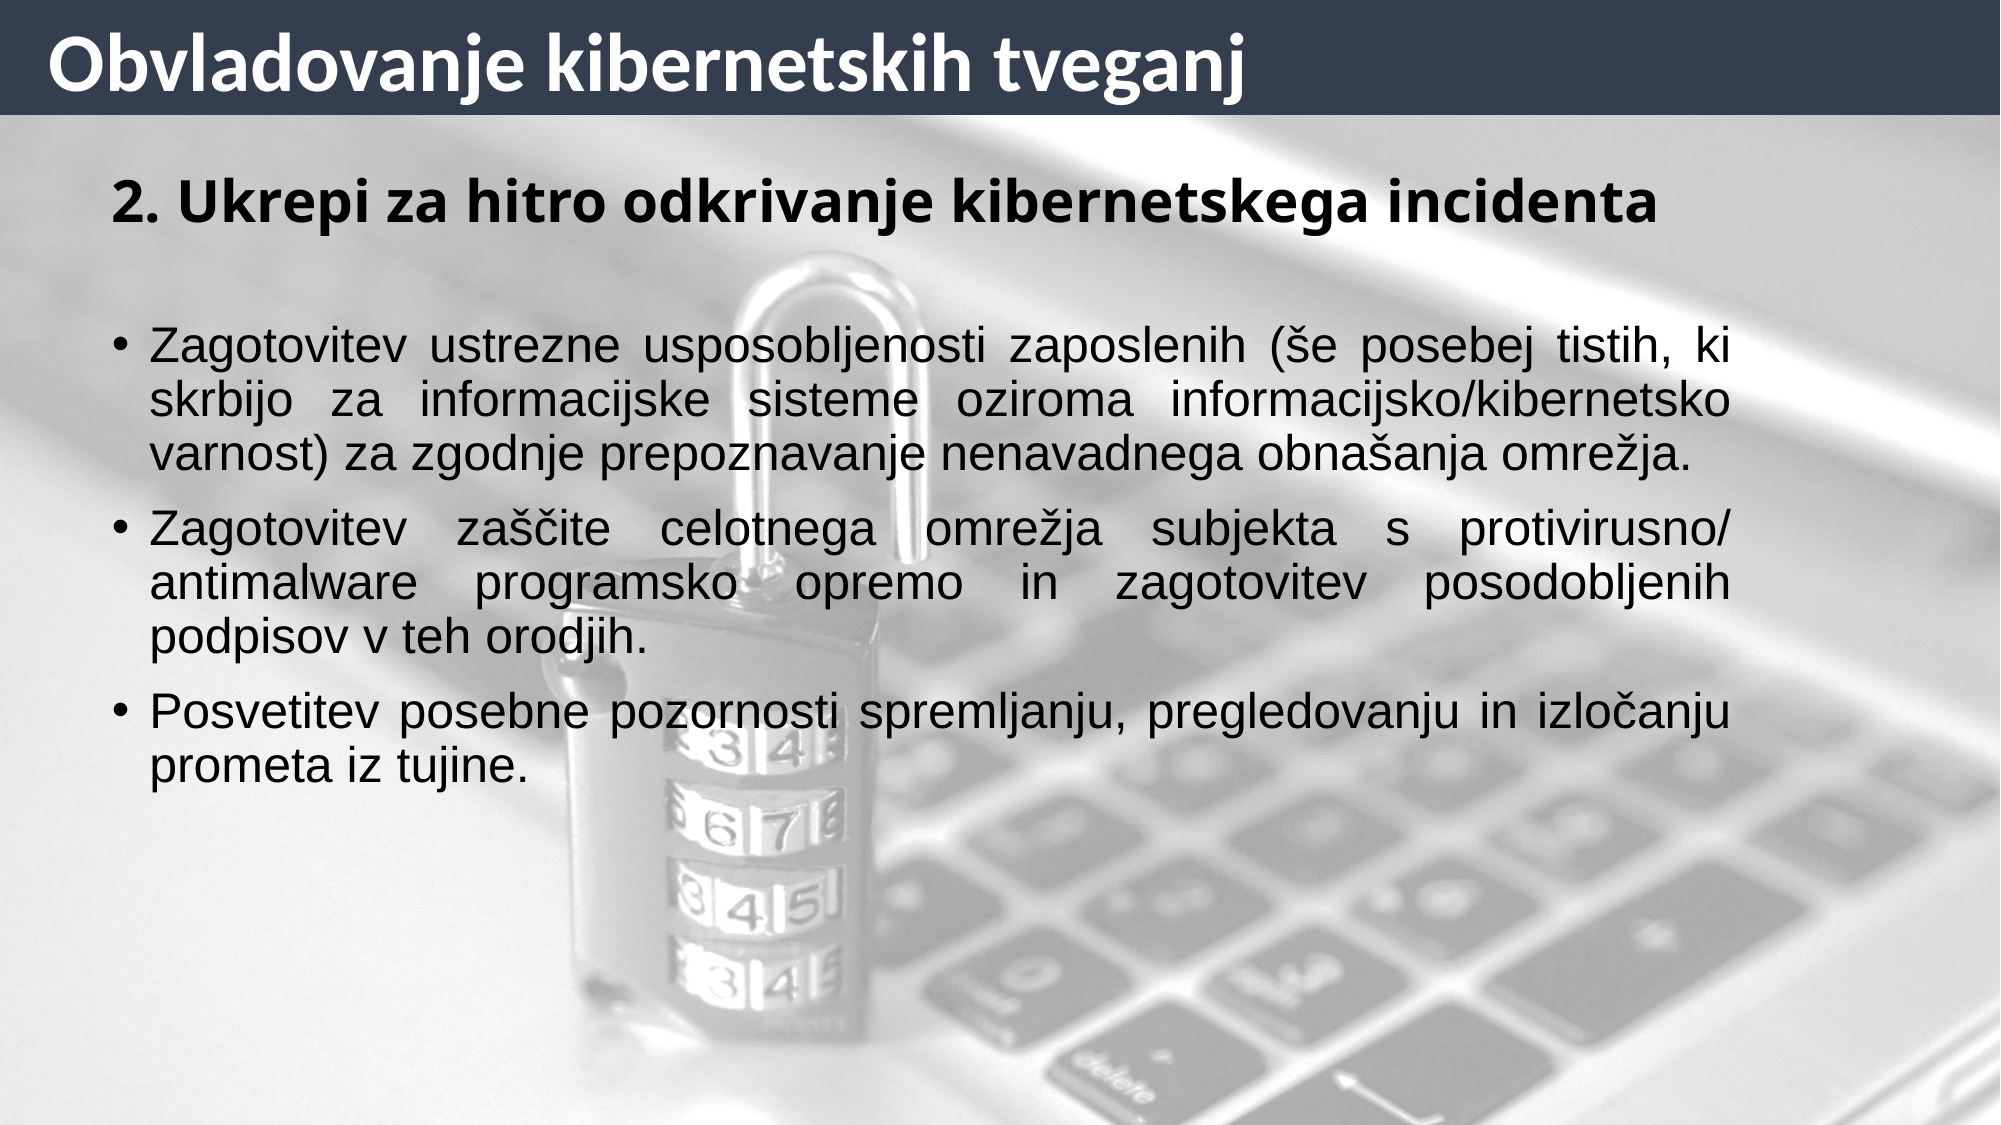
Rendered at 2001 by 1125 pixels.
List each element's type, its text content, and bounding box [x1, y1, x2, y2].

text_box Obvladovanje kibernetskih tveganj [34, 1, 1919, 115]
text_box [0, 0, 2000, 115]
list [0, 115, 2000, 1125]
